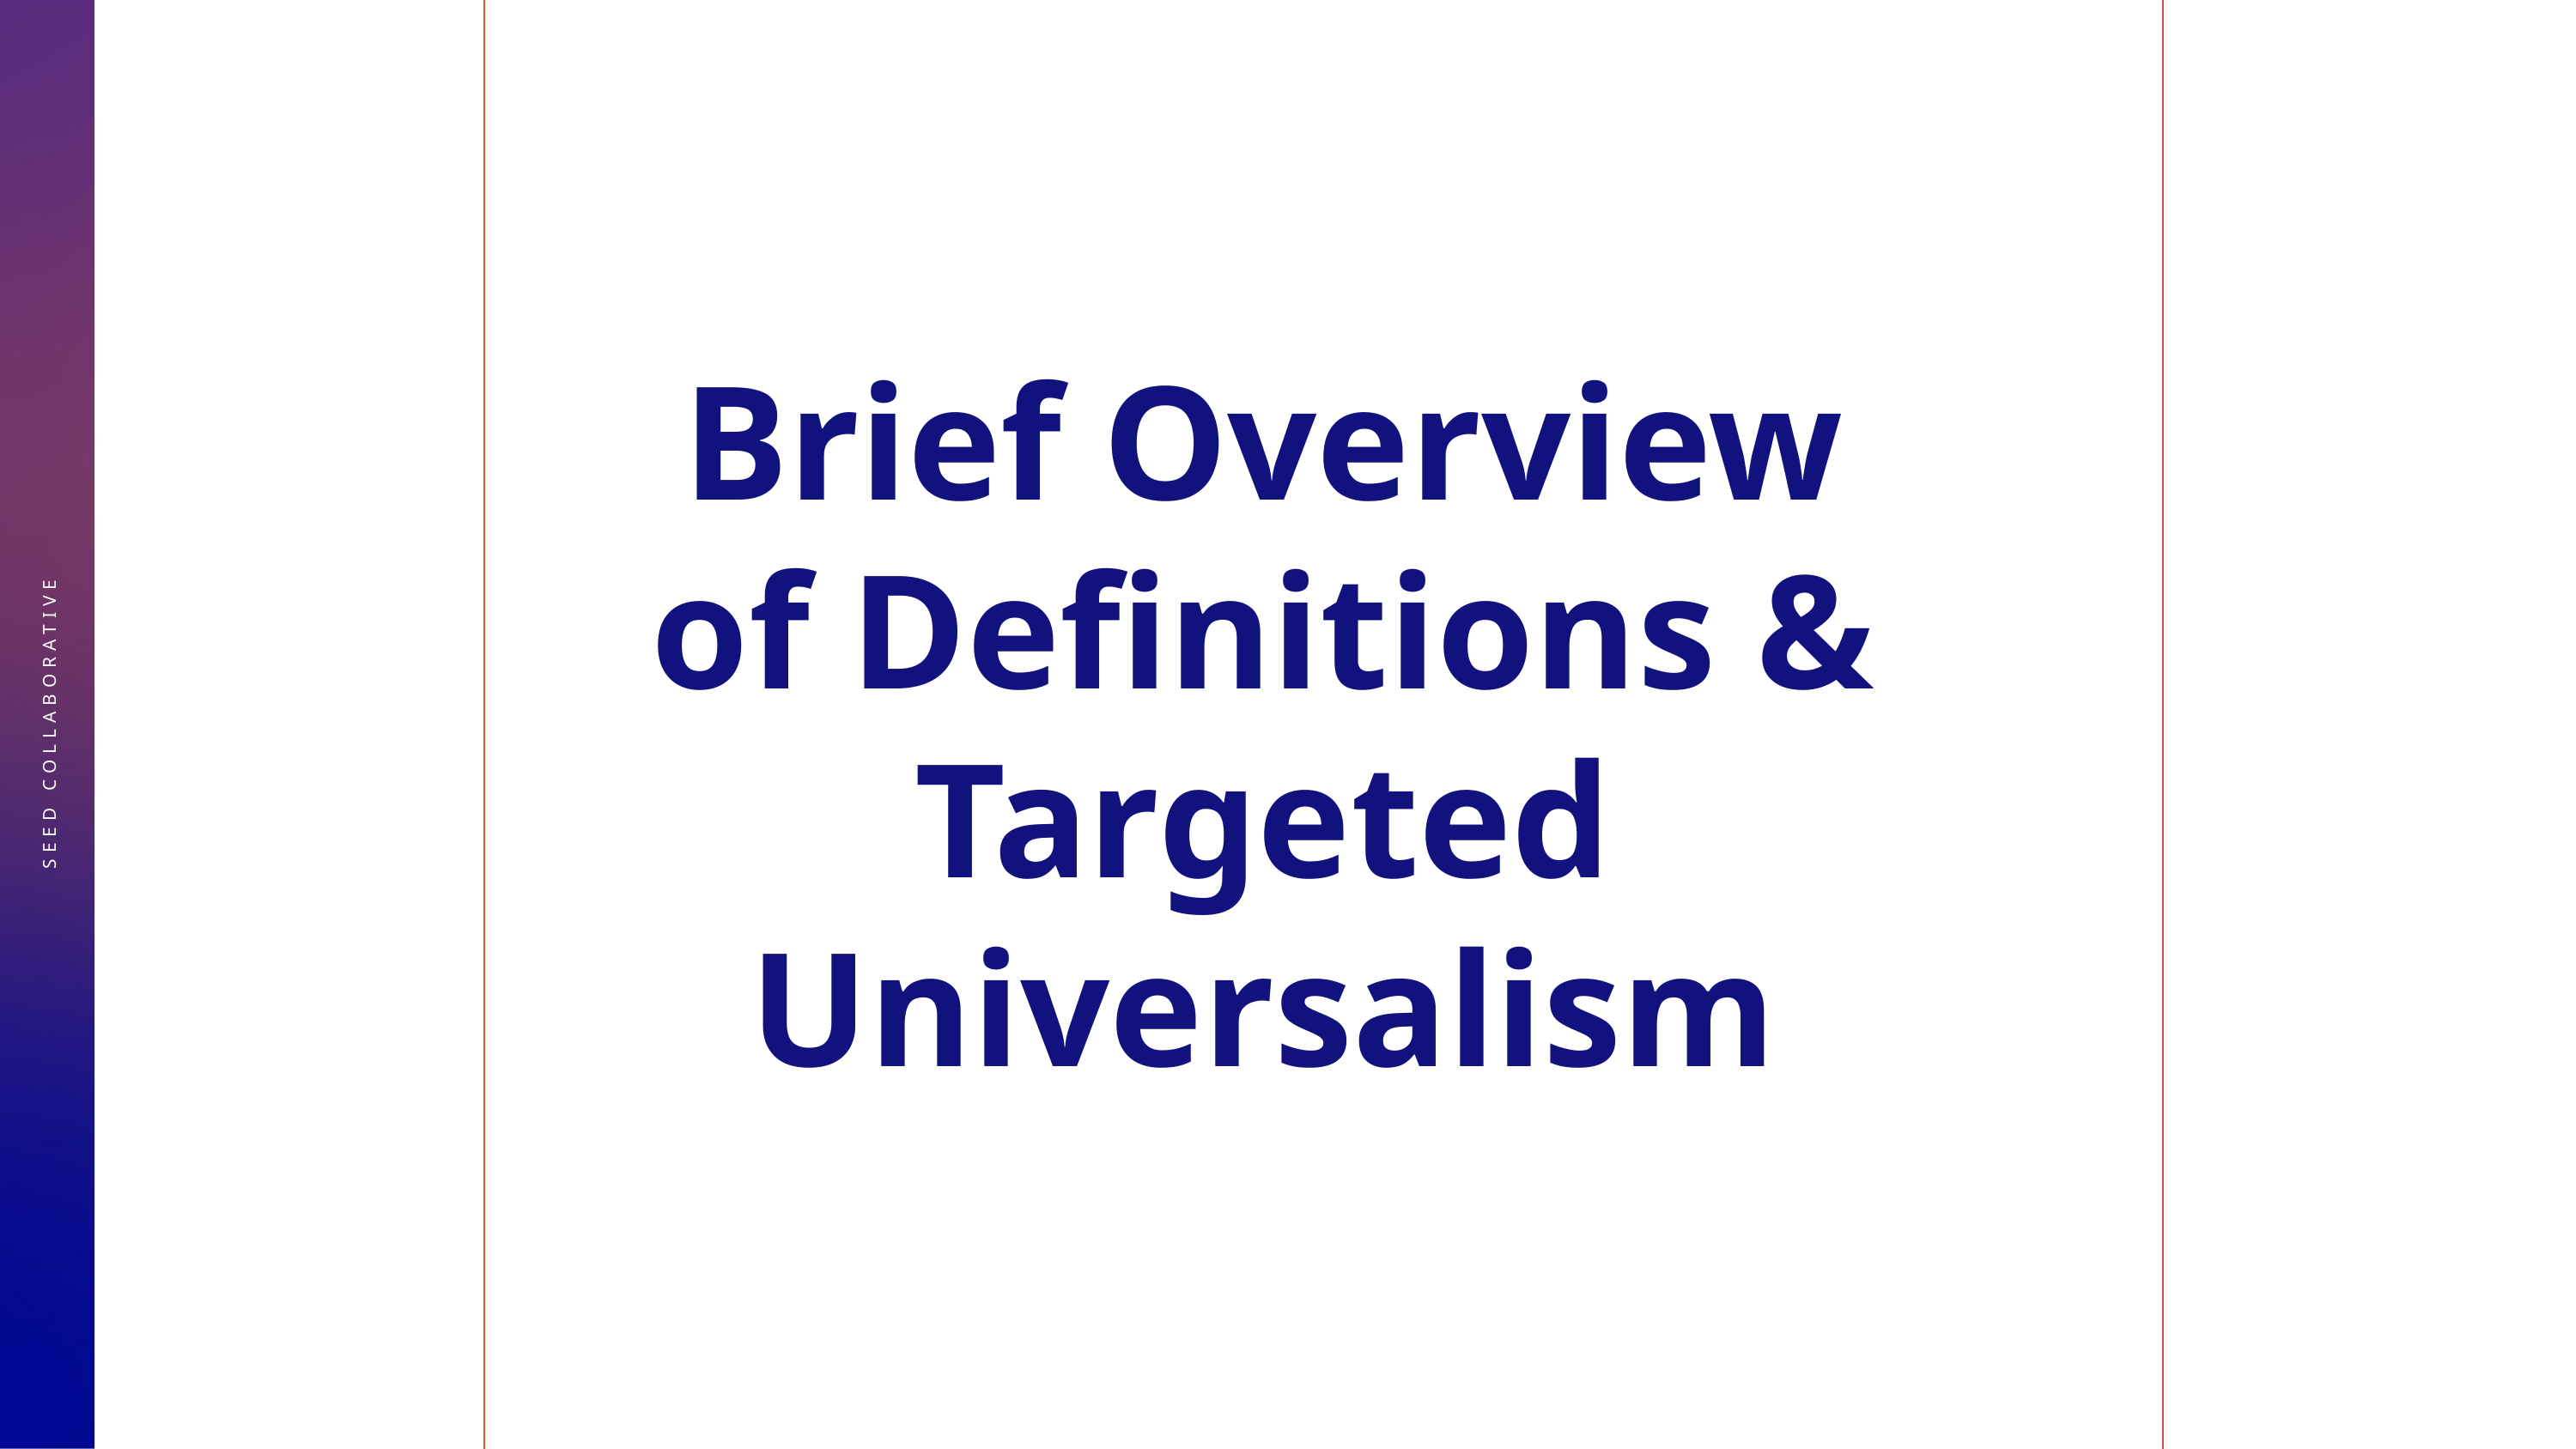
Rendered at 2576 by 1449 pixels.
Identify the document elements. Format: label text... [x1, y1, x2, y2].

text_box Brief Overview of Definitions & Targeted Universalism [592, 336, 1935, 1105]
picture [0, 0, 95, 1449]
footer SEED COLLABORATIVE [11, 123, 89, 1325]
